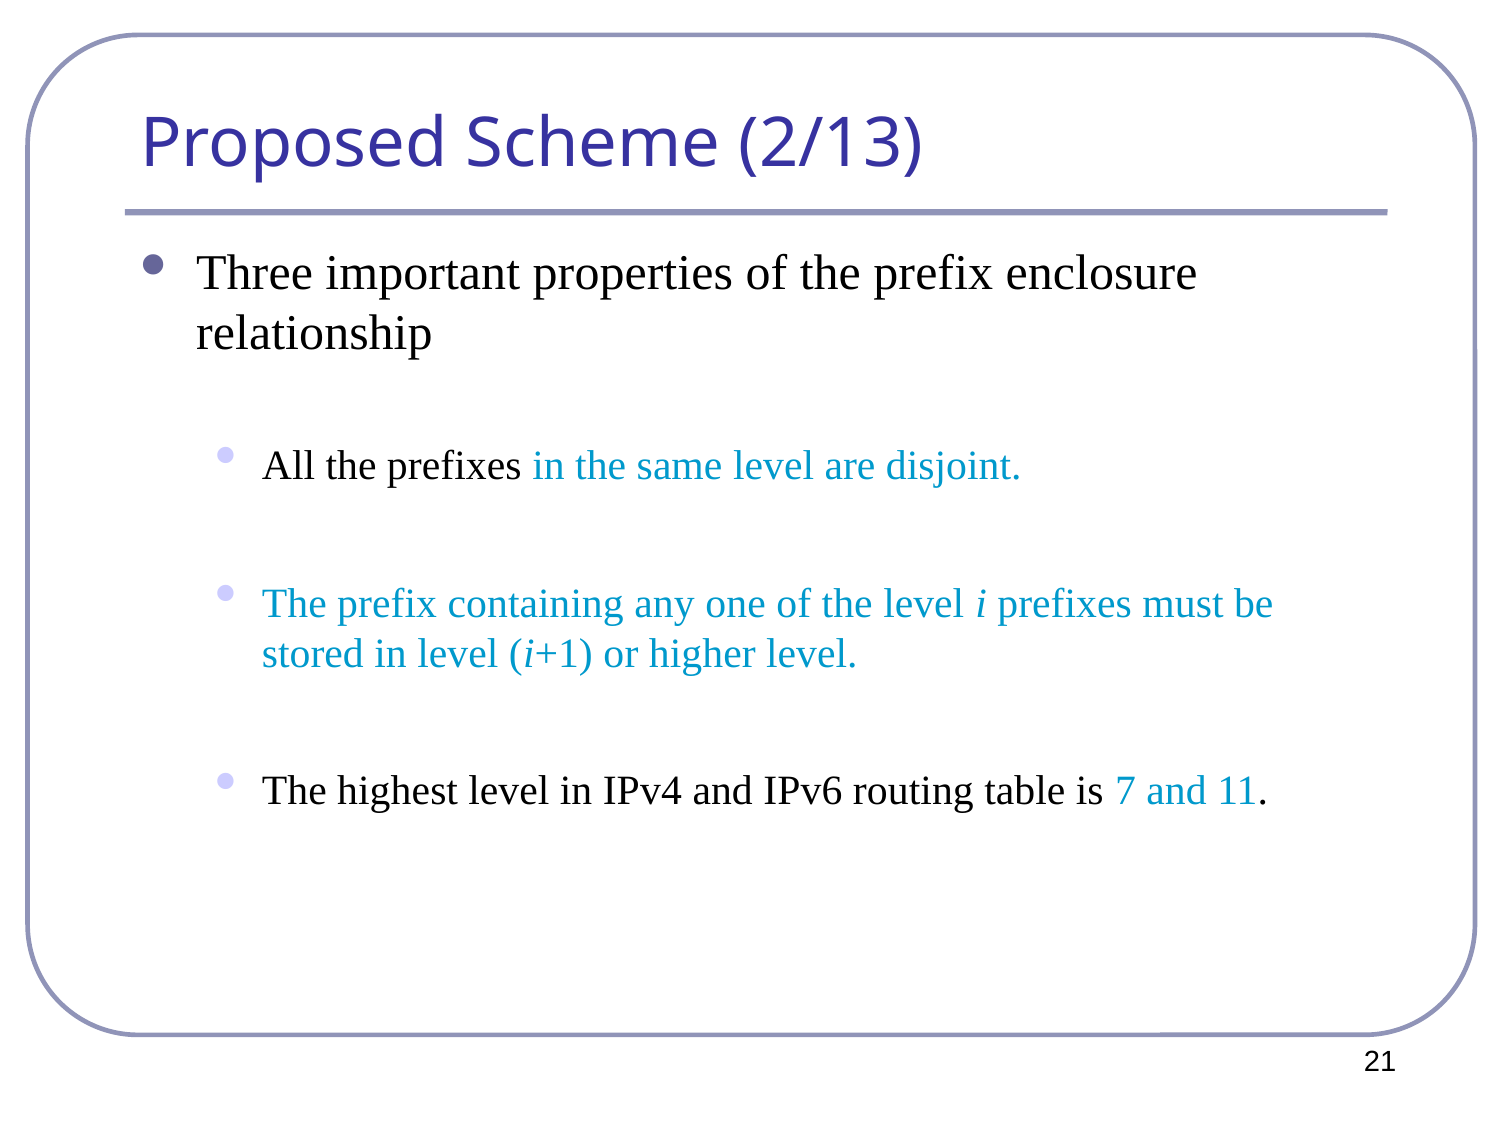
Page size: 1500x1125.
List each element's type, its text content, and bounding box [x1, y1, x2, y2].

list Three important properties of the prefix enclosure relationship All the prefixes in the same level are disjoint. The prefix containing any one of the level i prefixes must be stored in level (i+1) or higher level. The highest level in IPv4 and IPv6 routing table is 7 and 11. [125, 231, 1388, 975]
title Proposed Scheme (2/13) [125, 90, 1388, 188]
slide_number 21 [1298, 1034, 1462, 1111]
